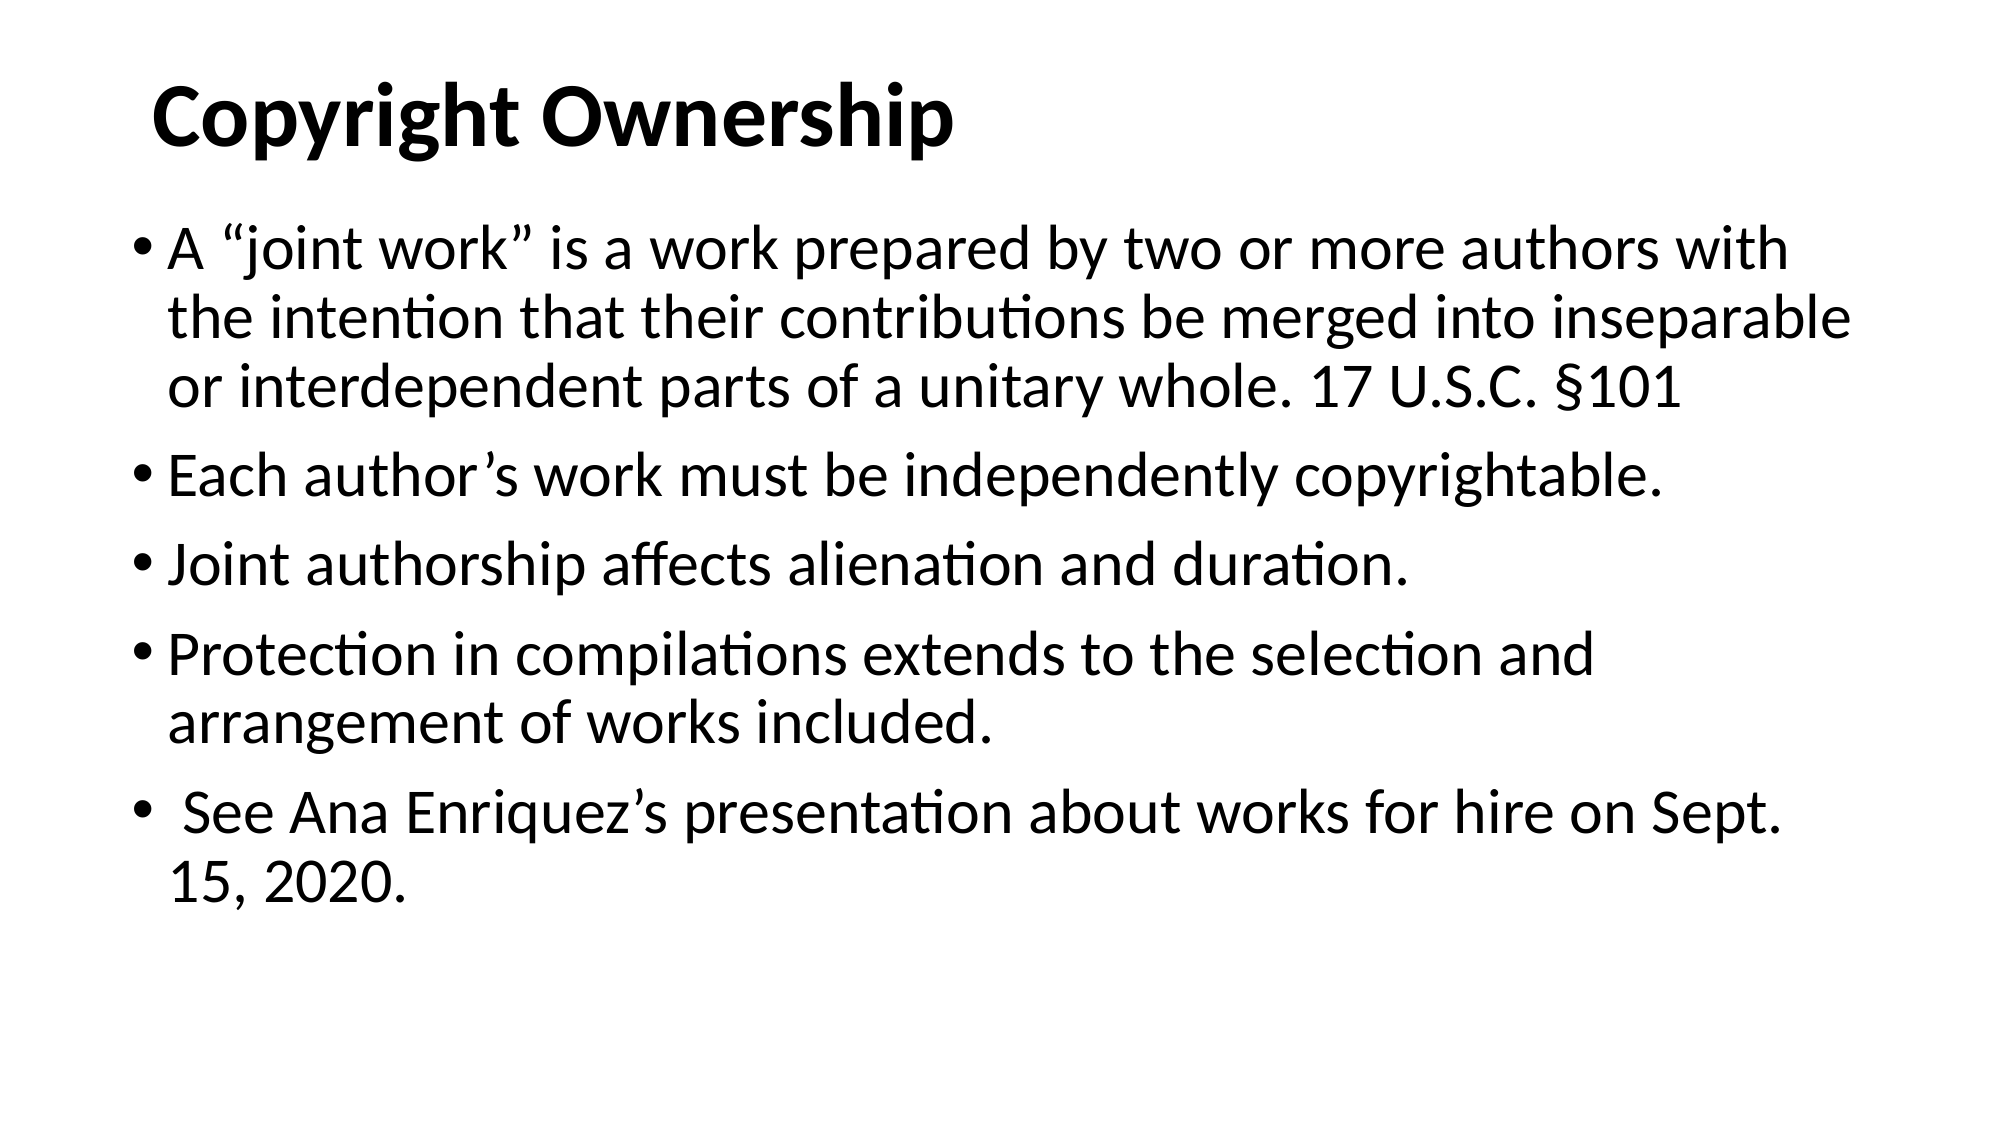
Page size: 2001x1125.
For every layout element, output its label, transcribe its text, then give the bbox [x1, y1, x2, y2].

title Copyright Ownership [137, 7, 1863, 206]
list A “joint work” is a work prepared by two or more authors with the intention that their contributions be merged into inseparable or interdependent parts of a unitary whole. 17 U.S.C. §101 Each author’s work must be independently copyrightable. Joint authorship affects alienation and duration. Protection in compilations extends to the selection and arrangement of works included. See Ana Enriquez’s presentation about works for hire on Sept. 15, 2020. [116, 206, 1888, 984]
